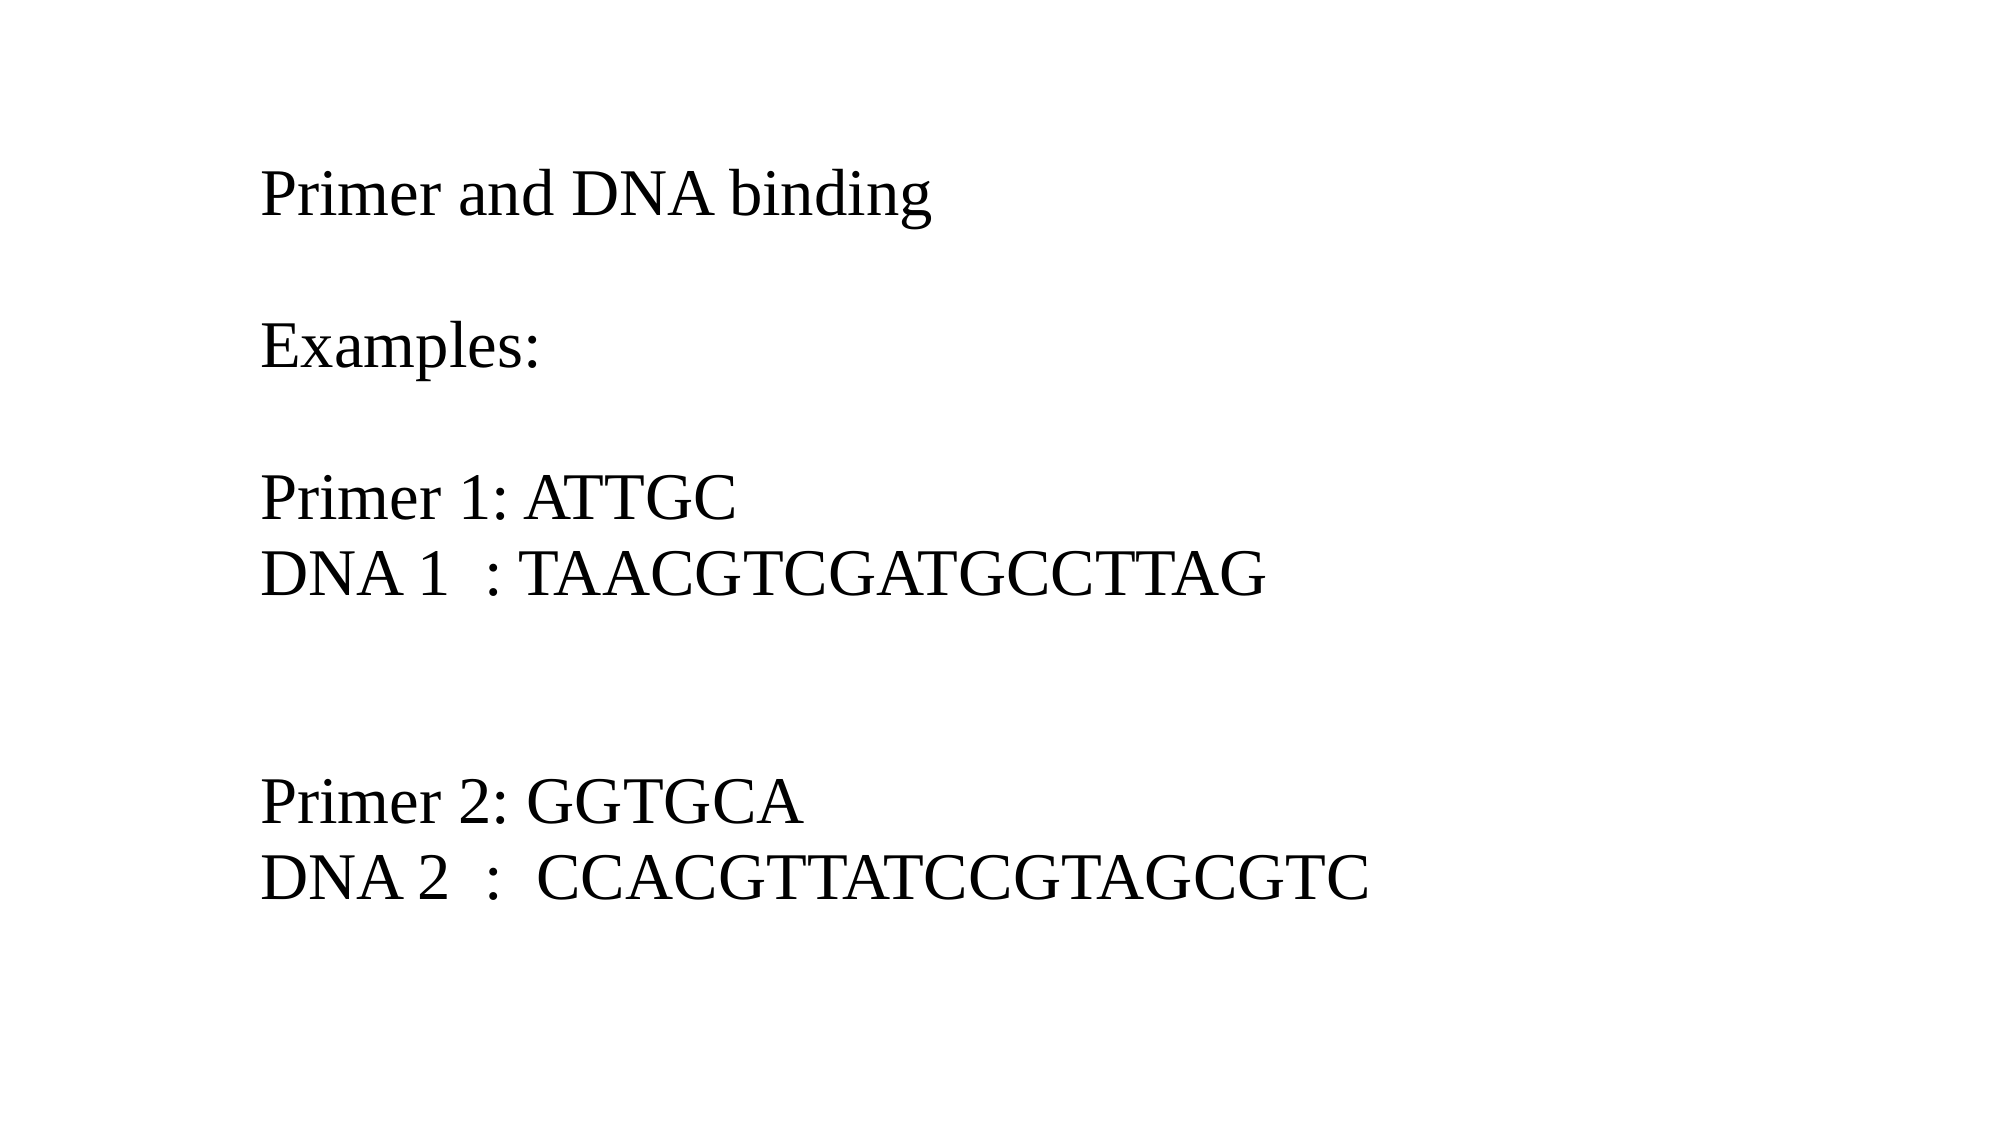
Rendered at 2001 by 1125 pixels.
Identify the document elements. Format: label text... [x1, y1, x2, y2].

text_box Primer and DNA binding Examples: Primer 1: ATTGC DNA 1 : TAACGTCGATGCCTTAG Primer 2: GGTGCA DNA 2 : CCACGTTATCCGTAGCGTC [245, 144, 1620, 958]
